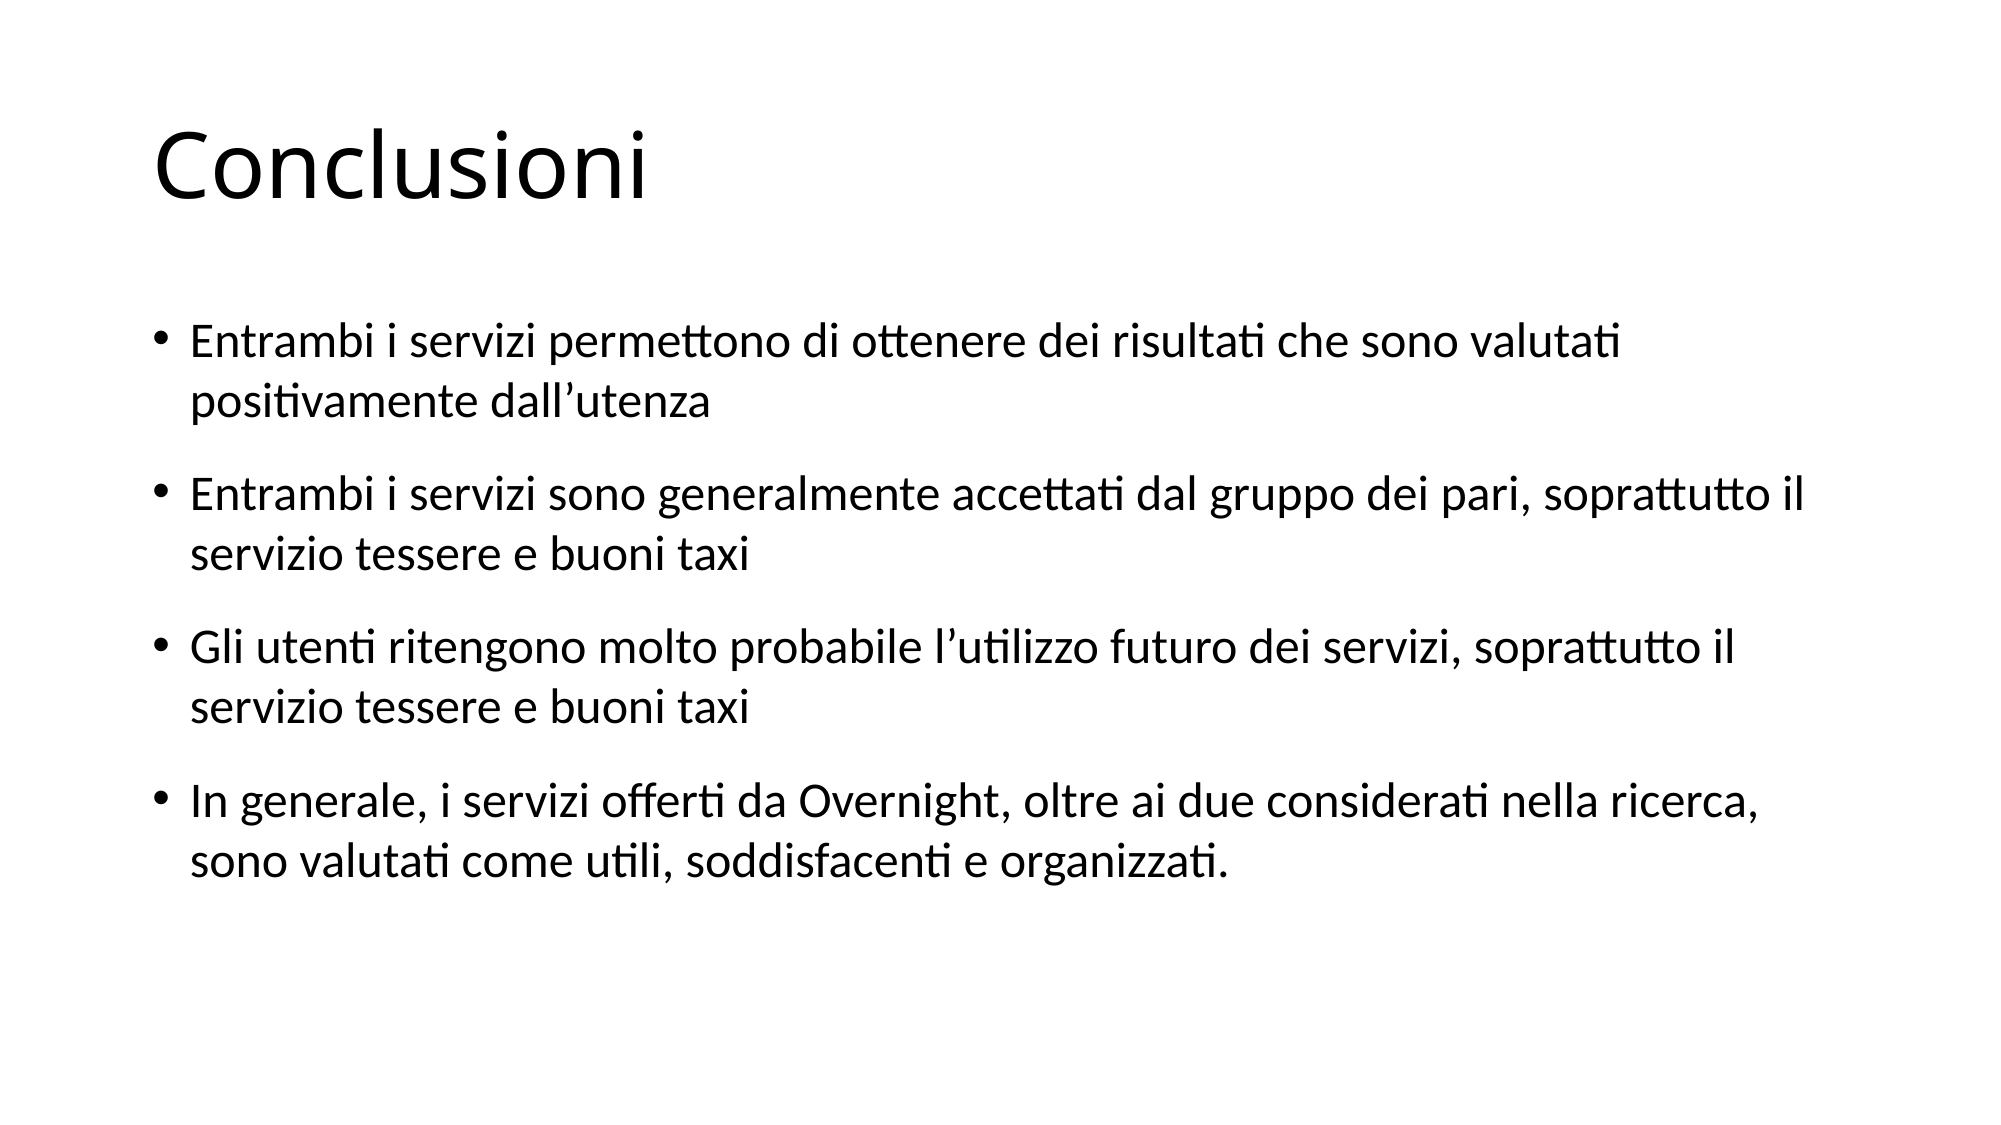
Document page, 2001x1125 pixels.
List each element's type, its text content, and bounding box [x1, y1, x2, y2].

list Entrambi i servizi permettono di ottenere dei risultati che sono valutati positivamente dall’utenza Entrambi i servizi sono generalmente accettati dal gruppo dei pari, soprattutto il servizio tessere e buoni taxi Gli utenti ritengono molto probabile l’utilizzo futuro dei servizi, soprattutto il servizio tessere e buoni taxi In generale, i servizi offerti da Overnight, oltre ai due considerati nella ricerca, sono valutati come utili, soddisfacenti e organizzati. [137, 299, 1863, 1014]
title Conclusioni [137, 59, 1863, 278]
